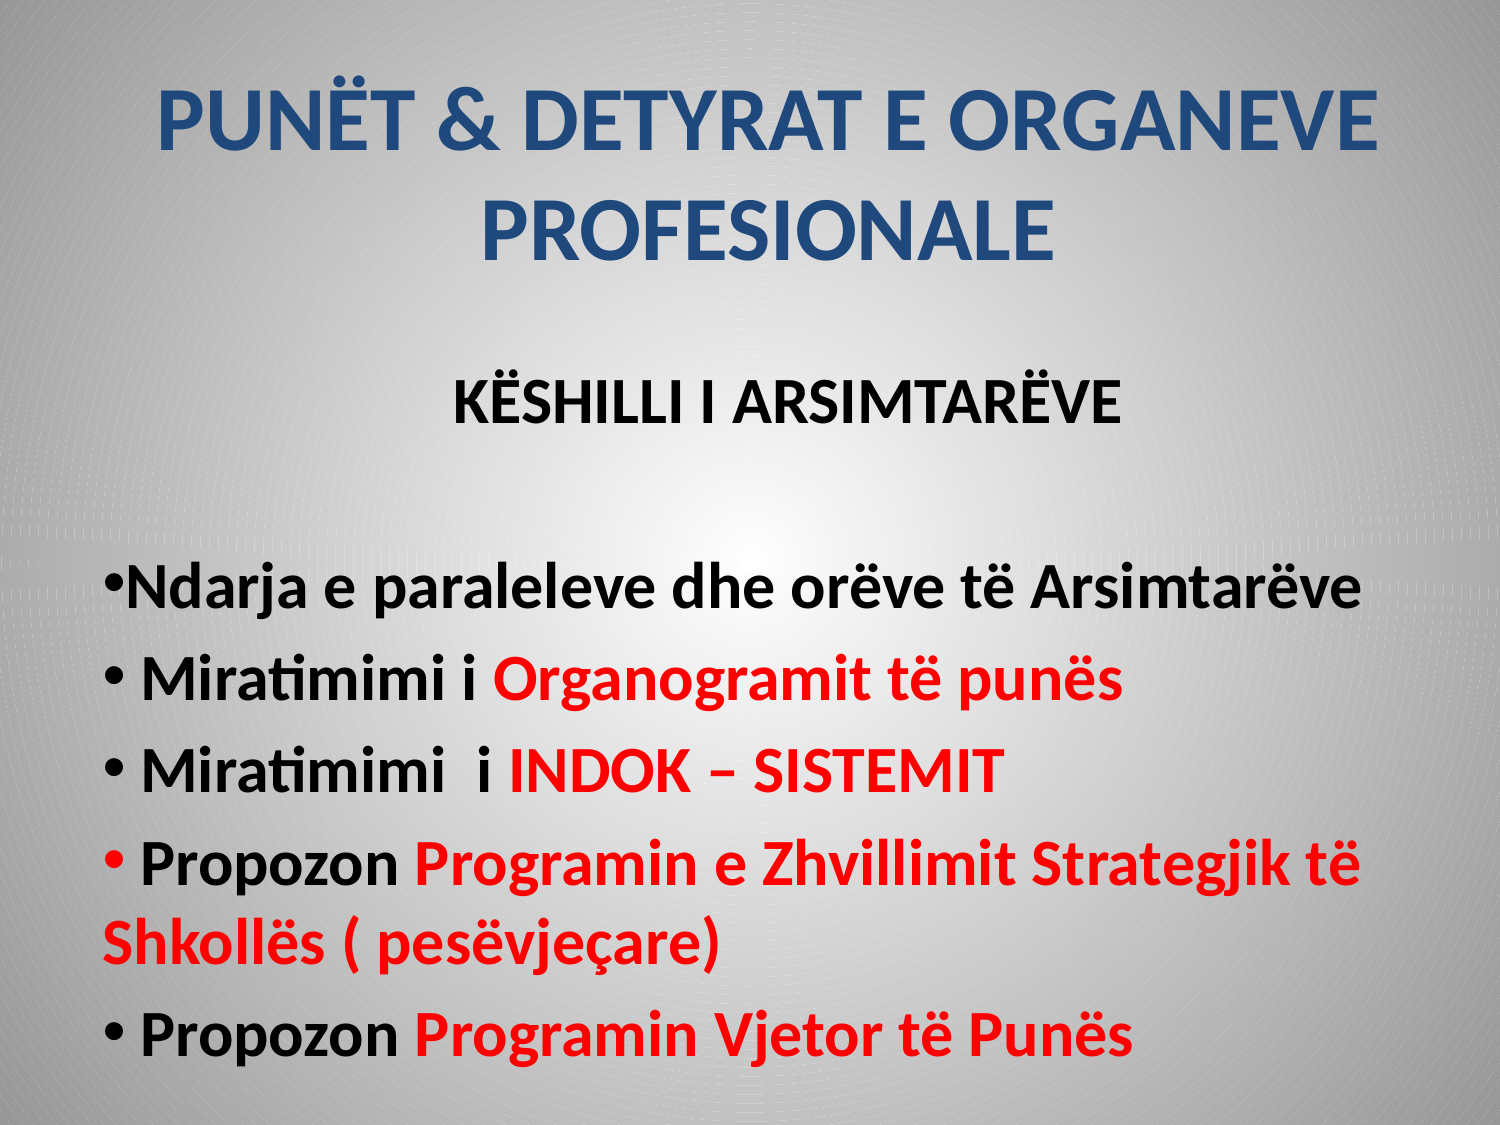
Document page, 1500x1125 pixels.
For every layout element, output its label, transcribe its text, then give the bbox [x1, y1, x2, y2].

title PUNËT & DETYRAT E ORGANEVE PROFESIONALE [112, 24, 1425, 313]
subtitle KËSHILLI I ARSIMTARËVE Ndarja e paraleleve dhe orëve të Arsimtarëve Miratimimi i Organogramit të punës Miratimimi i INDOK – SISTEMIT Propozon Programin e Zhvillimit Strategjik të Shkollës ( pesëvjeçare) Propozon Programin Vjetor të Punës [87, 350, 1490, 1085]
